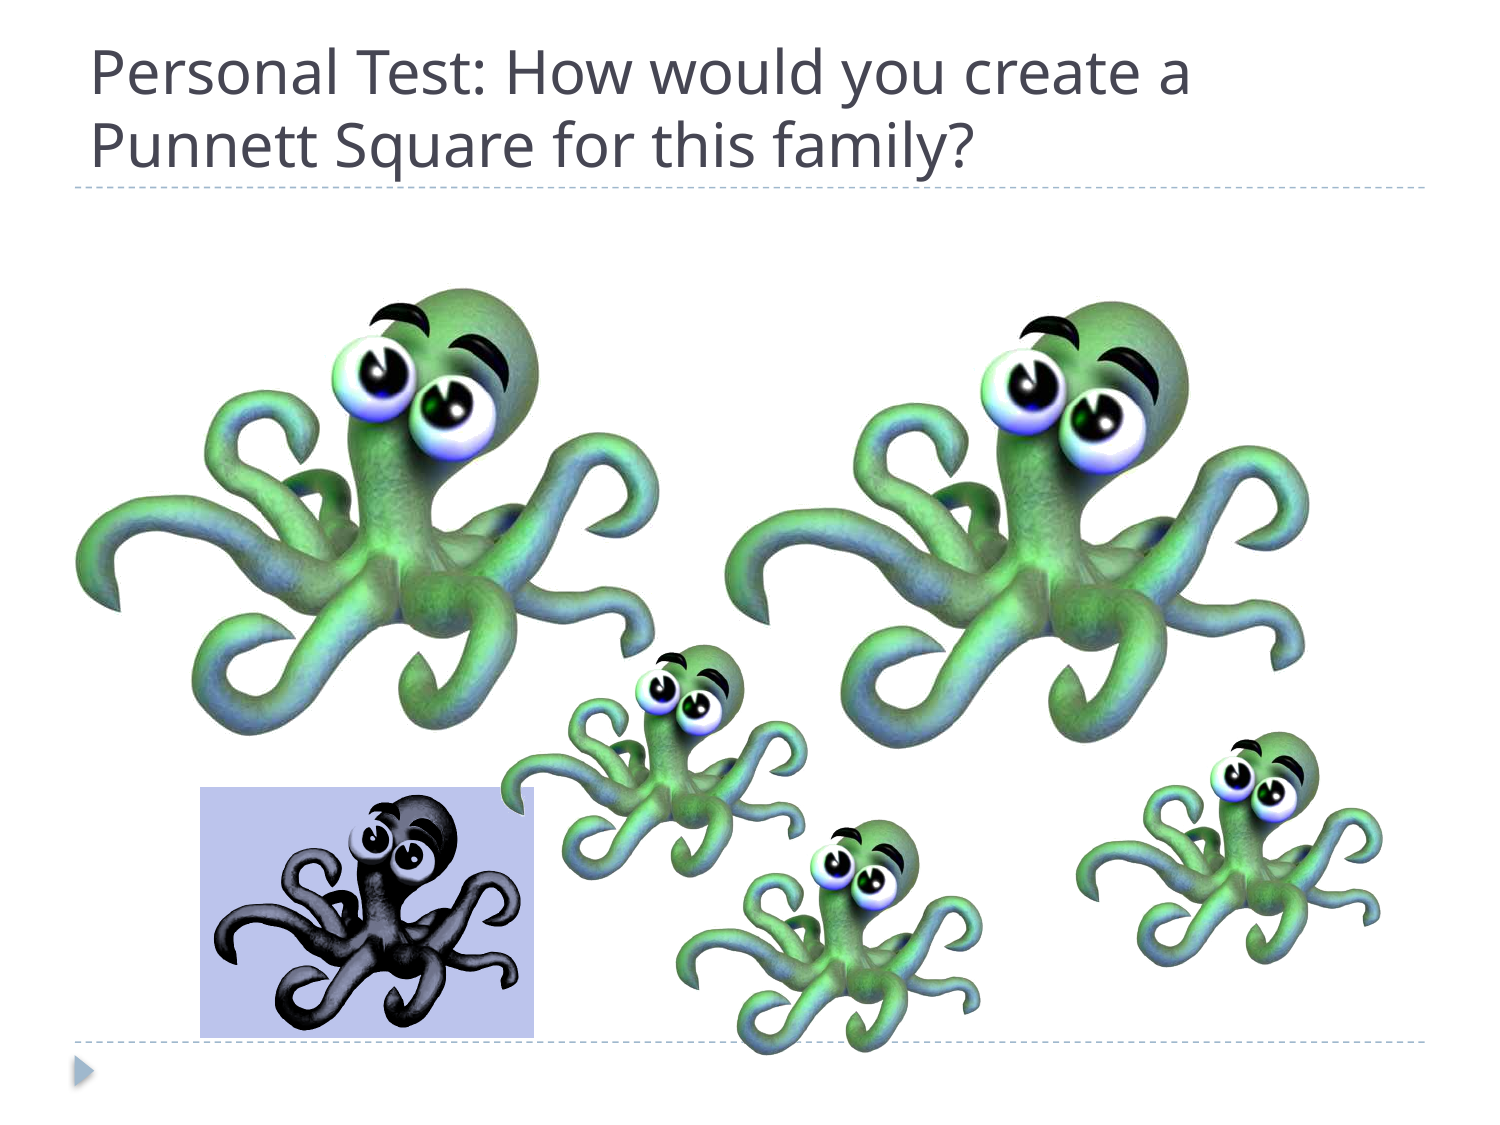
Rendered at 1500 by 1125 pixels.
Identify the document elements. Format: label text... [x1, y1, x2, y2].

picture [49, 274, 1396, 1063]
title Personal Test: How would you create a Punnett Square for this family? [75, 24, 1425, 188]
